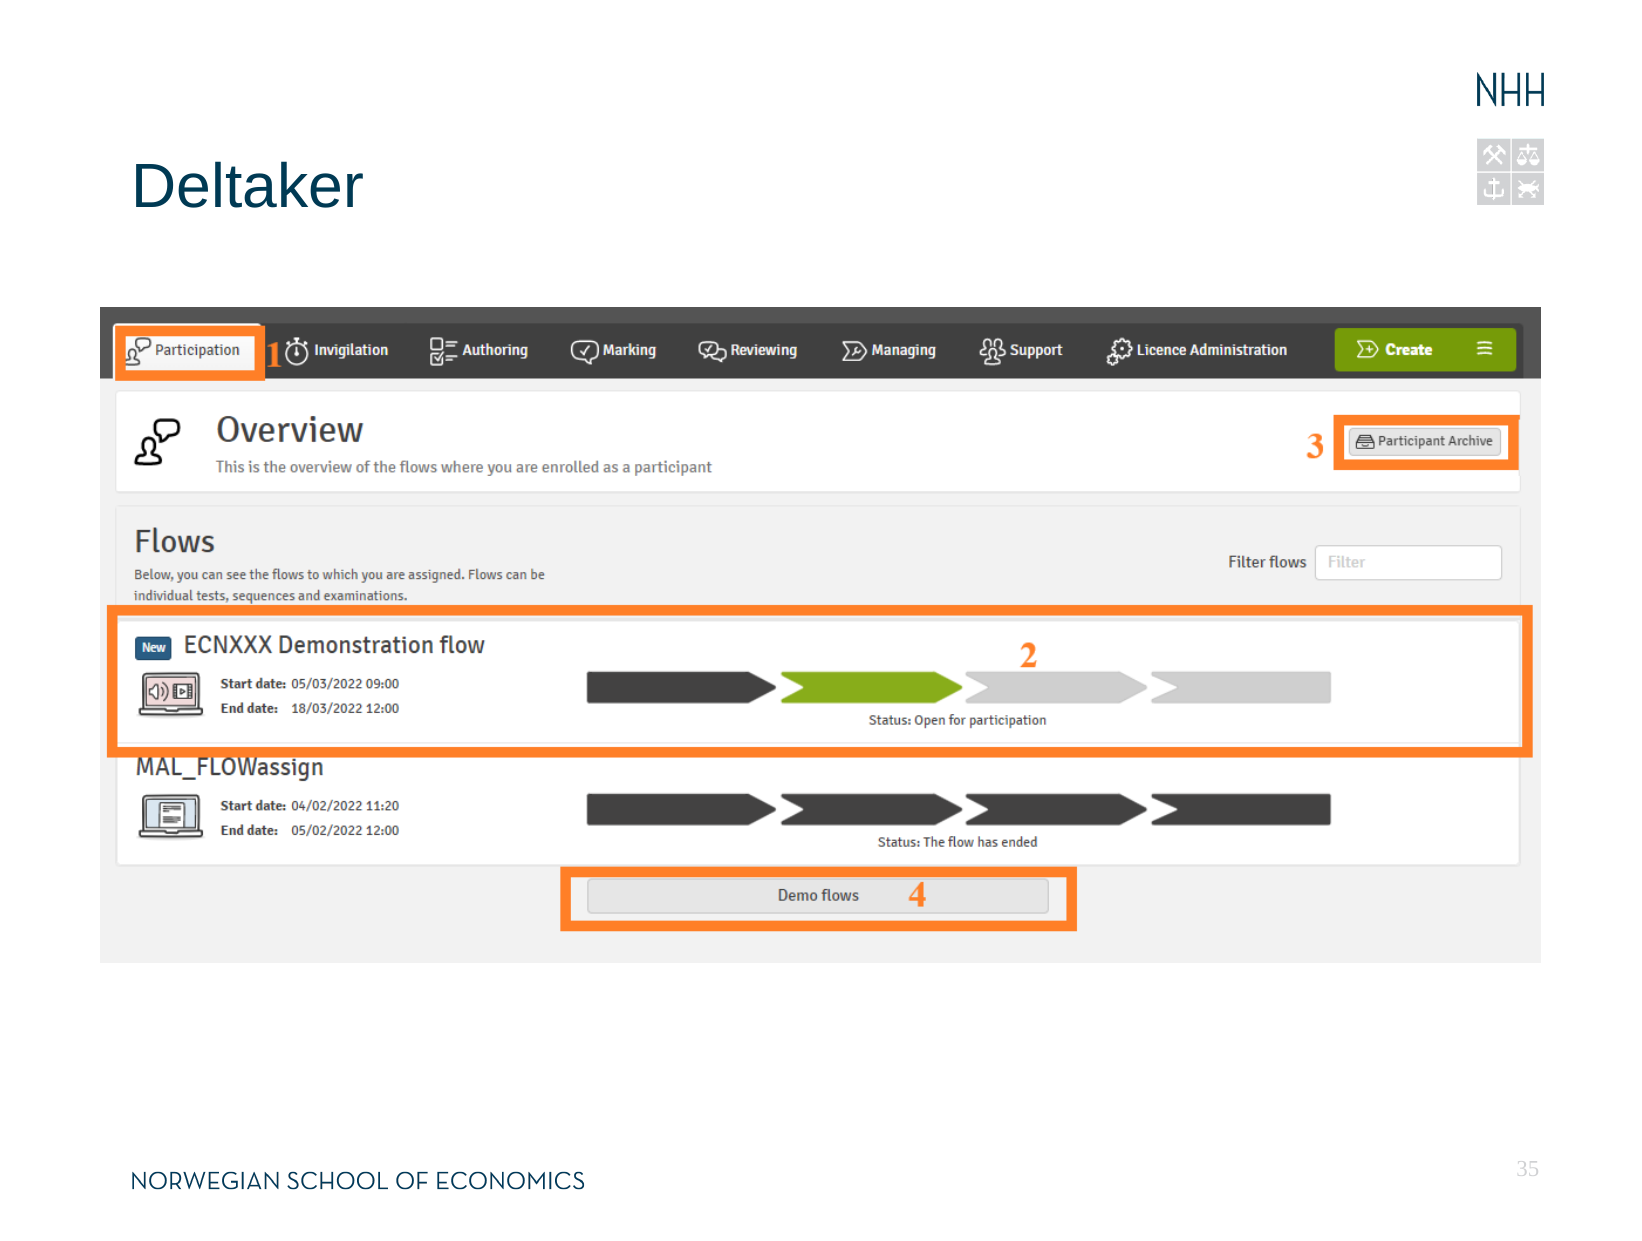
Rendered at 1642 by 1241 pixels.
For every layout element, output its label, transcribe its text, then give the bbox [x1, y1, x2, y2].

picture [1529, 72, 1541, 91]
picture [88, 1129, 627, 1233]
title Deltaker [131, 69, 1400, 220]
picture [1505, 72, 1517, 91]
slide_number 35 [1426, 1153, 1540, 1220]
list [100, 307, 1542, 963]
picture [1477, 72, 1544, 205]
picture [1477, 72, 1493, 95]
